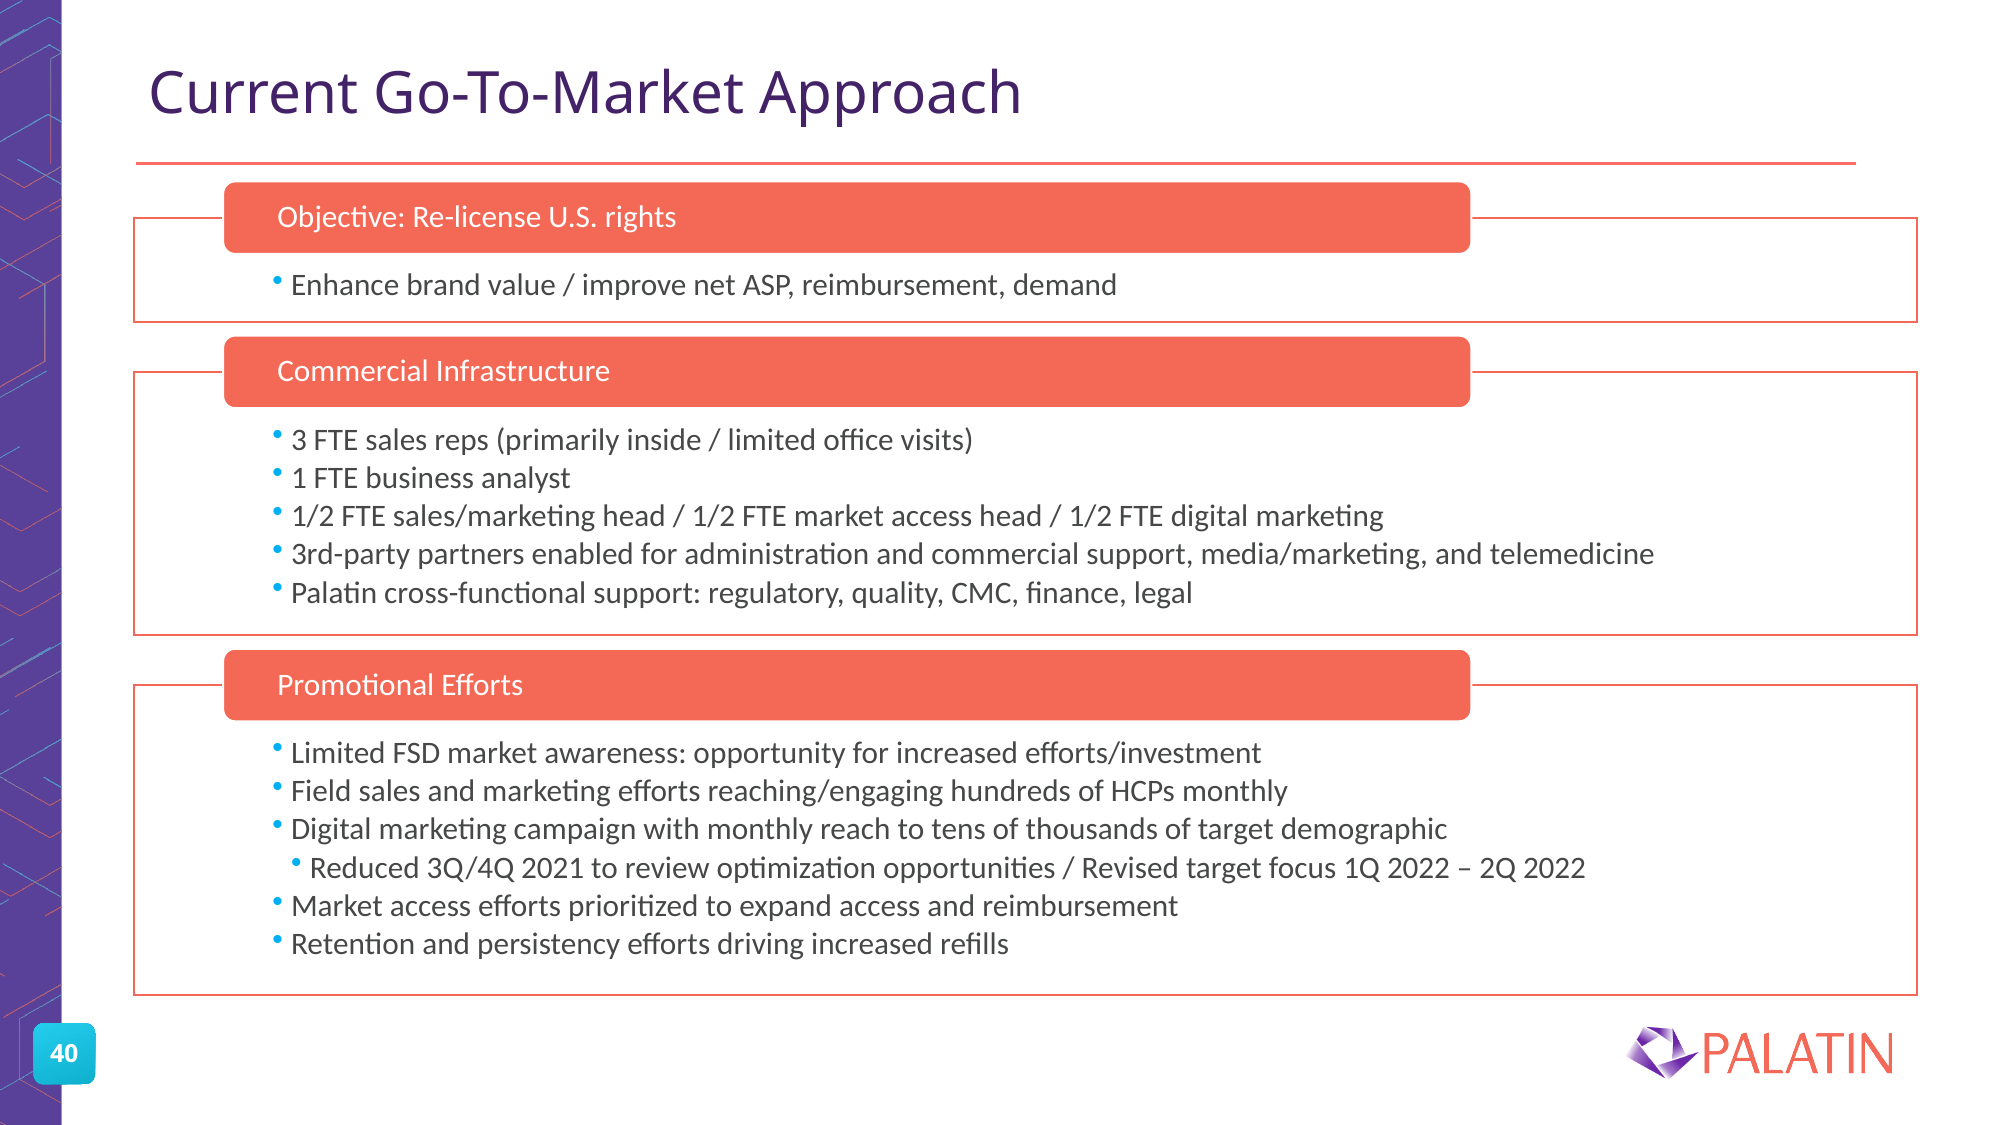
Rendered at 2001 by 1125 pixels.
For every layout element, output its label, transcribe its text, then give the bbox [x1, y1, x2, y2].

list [133, 163, 1918, 1014]
title Current Go-To-Market Approach [133, 25, 1859, 163]
slide_number 40 [33, 1026, 96, 1083]
picture [1609, 1008, 1921, 1099]
